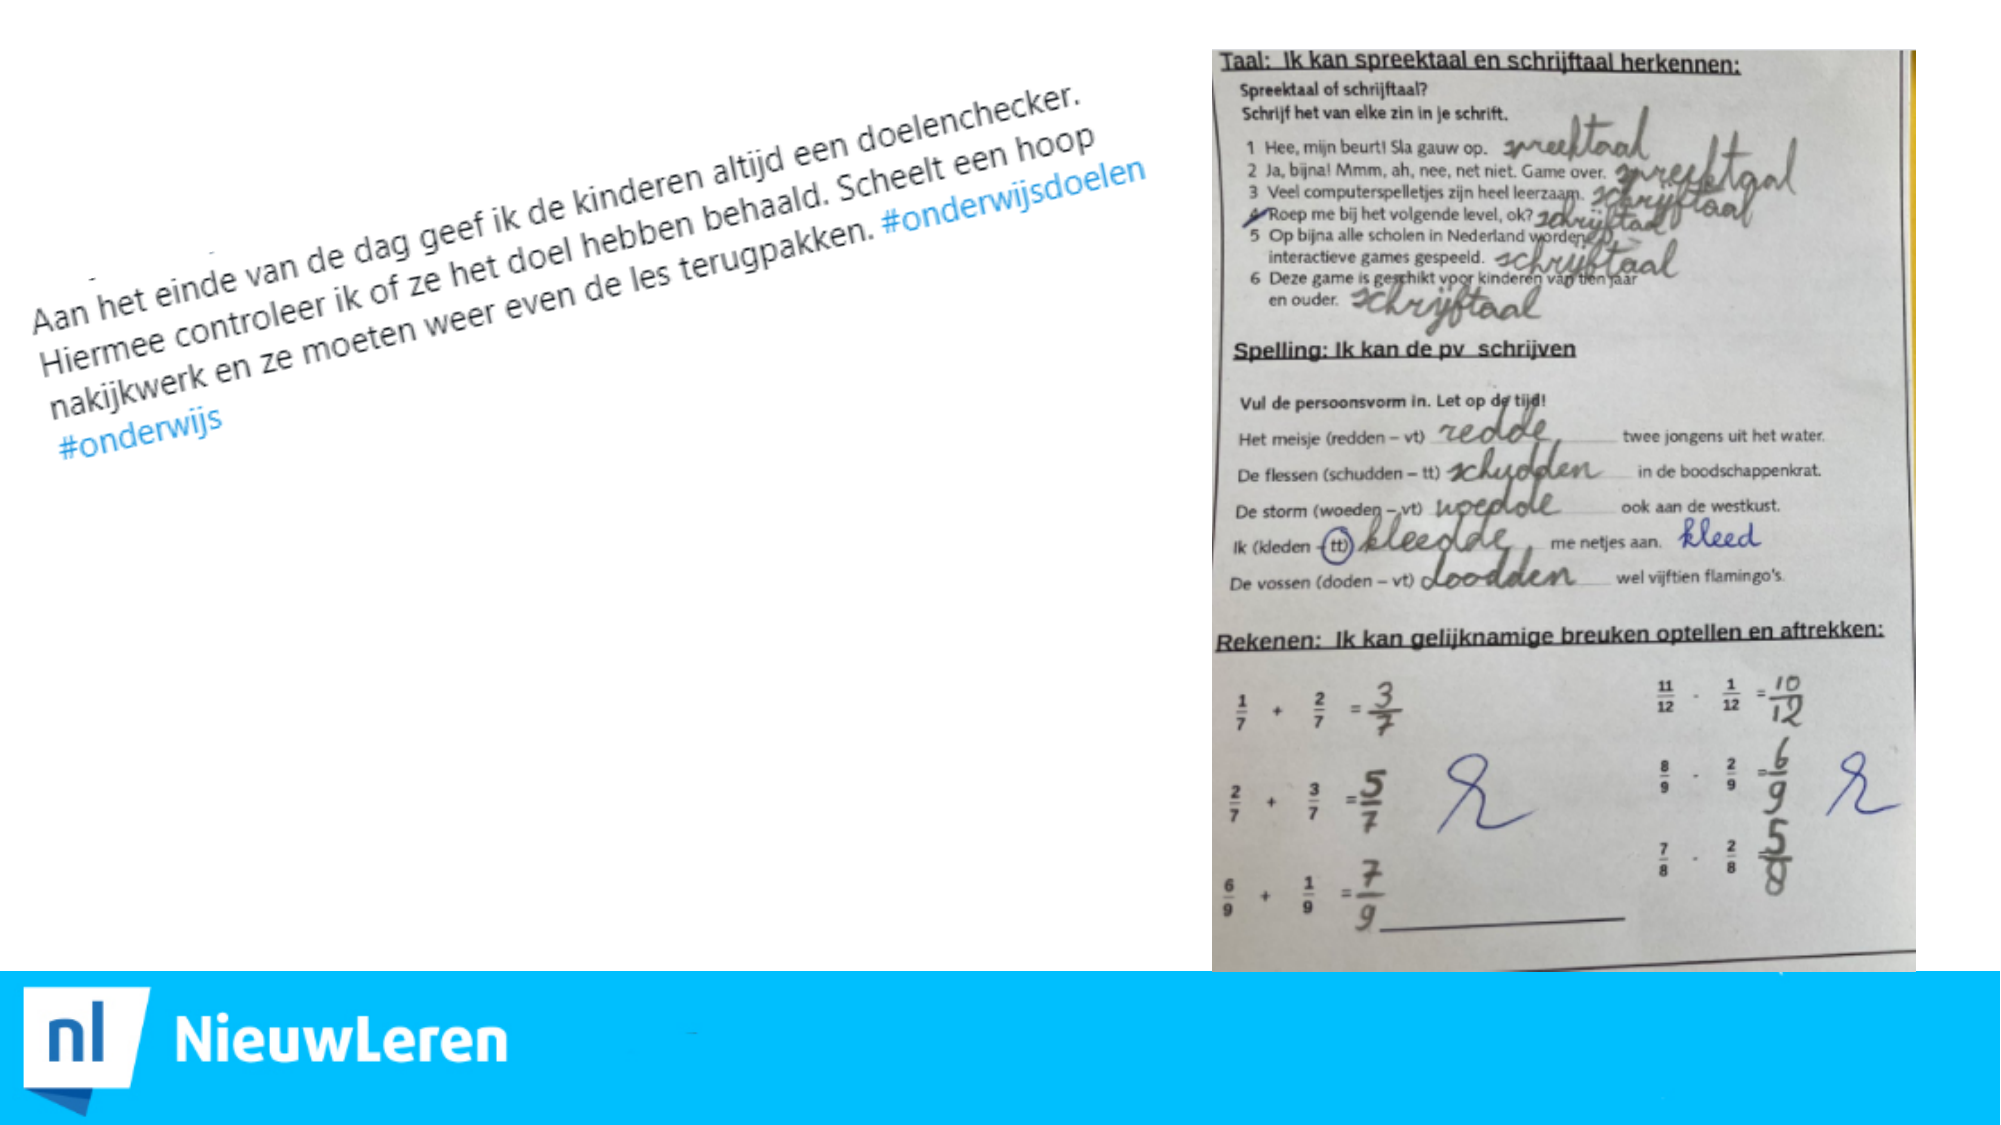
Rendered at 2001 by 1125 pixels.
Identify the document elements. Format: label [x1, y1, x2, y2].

picture [217, 1028, 228, 1061]
picture [270, 1028, 298, 1063]
picture [217, 1013, 228, 1024]
picture [23, 50, 1168, 475]
picture [419, 1026, 439, 1061]
picture [477, 1026, 507, 1061]
picture [1212, 49, 1916, 975]
picture [233, 1026, 264, 1063]
picture [303, 1028, 353, 1061]
picture [177, 1016, 211, 1061]
picture [441, 1026, 472, 1063]
picture [24, 987, 151, 1115]
picture [357, 1016, 381, 1061]
picture [384, 1026, 415, 1063]
